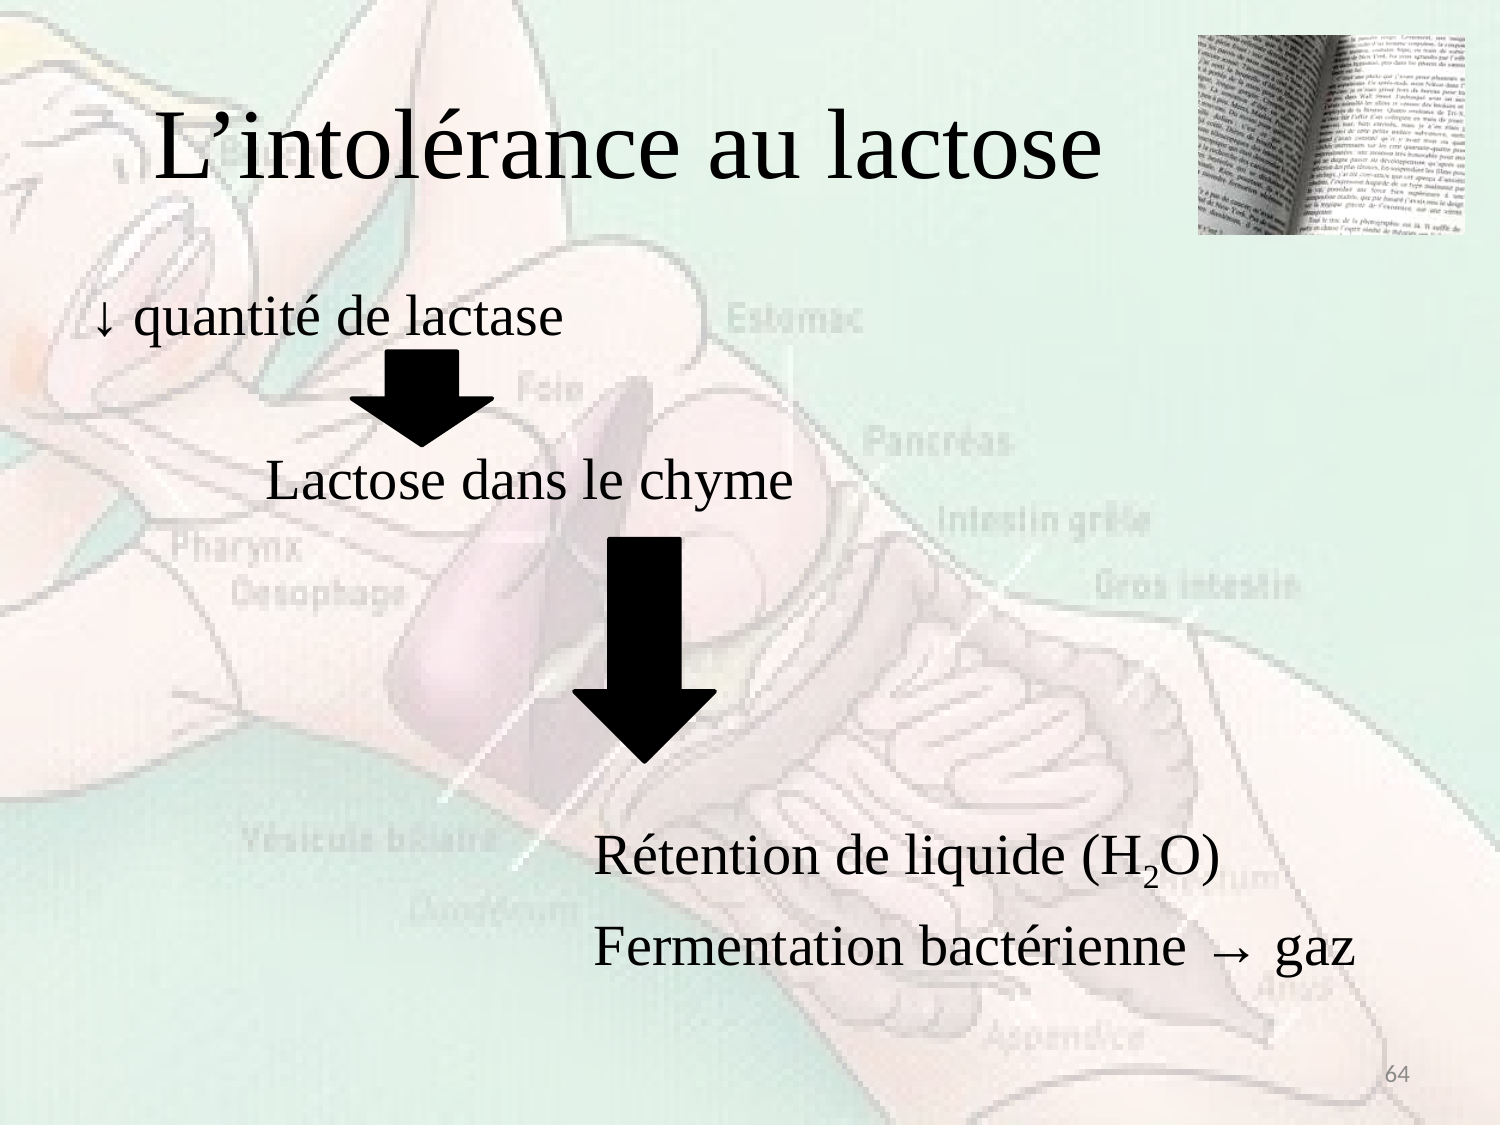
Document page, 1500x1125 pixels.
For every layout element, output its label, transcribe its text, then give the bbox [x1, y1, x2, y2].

title L’intolérance au lactose [75, 45, 1184, 233]
slide_number 64 [1074, 1042, 1425, 1103]
text_box [349, 349, 495, 448]
text_box [572, 536, 717, 764]
text_box Lactose dans le chyme [175, 433, 832, 532]
picture [1198, 34, 1466, 235]
text_box Rétention de liquide (H2O) Fermentation bactérienne → gaz [503, 808, 1418, 1012]
list ↓ quantité de lactase [0, 269, 657, 368]
